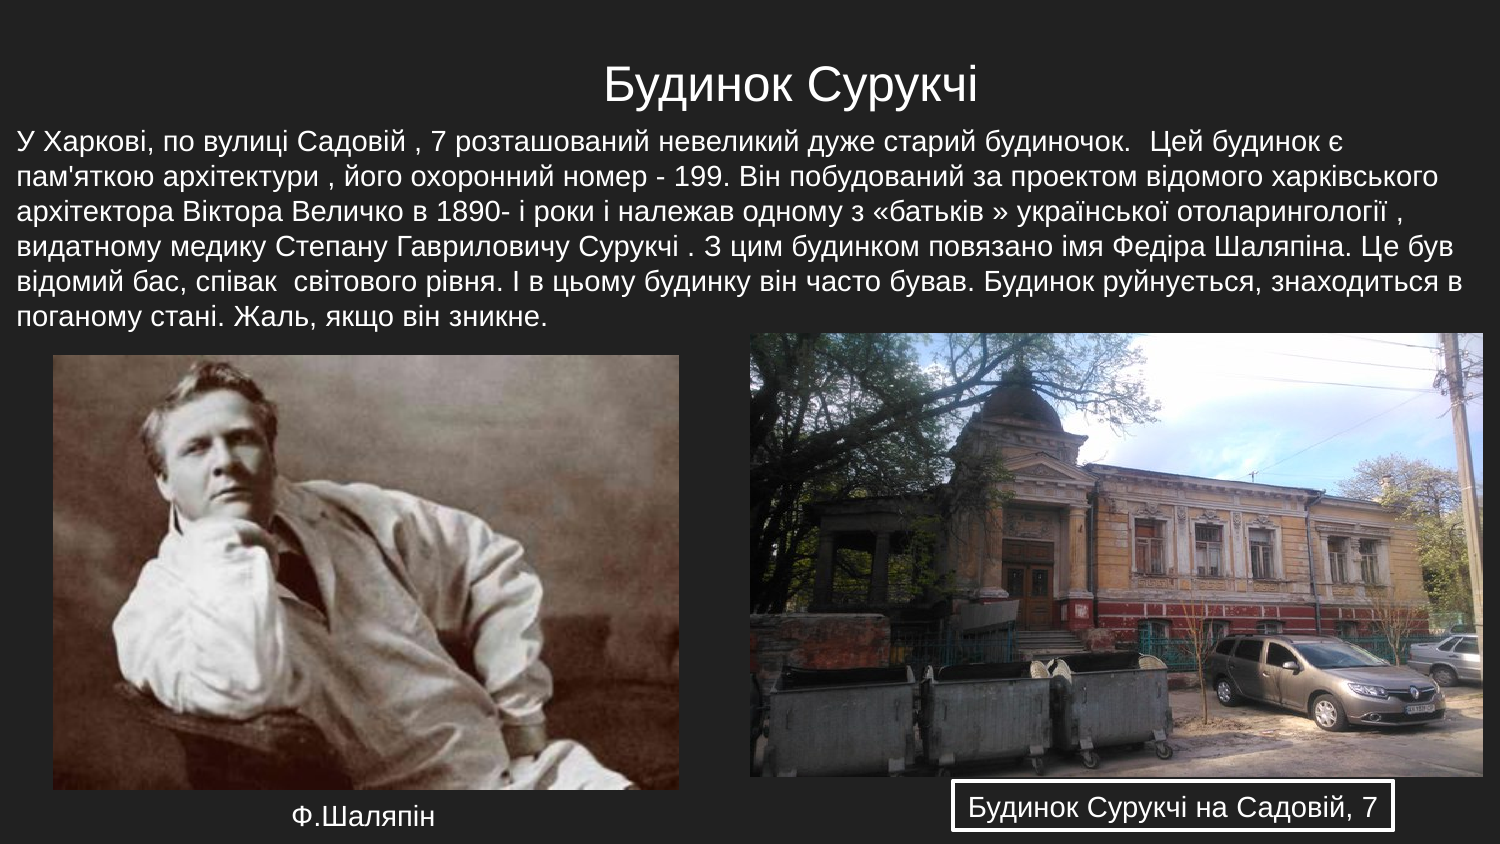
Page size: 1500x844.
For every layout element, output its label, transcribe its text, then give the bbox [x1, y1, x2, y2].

text_box Ф.Шаляпін [276, 798, 455, 840]
picture [749, 332, 1483, 777]
list У Харкові, по вулиці Садовій , 7 розташований невеликий дуже старий будиночок. Цей будинок є пам'яткою архітектури , його охоронний номер - 199. Він побудований за проектом відомого харківського архітектора Віктора Величко в 1890- і роки і належав одному з «батьків » української отоларингології , видатному медику Степану Гавриловичу Сурукчі . З цим будинком повязано імя Федіра Шаляпіна. Це був відомий бас, співак світового рівня. І в цьому будинку він часто бував. Будинок руйнується, знаходиться в поганому стані. Жаль, якщо він зникне. [1, 107, 1500, 351]
picture [52, 355, 679, 790]
text_box Будинок Сурукчі на Садовій, 7 [951, 785, 1395, 832]
title Будинок Сурукчі [210, 36, 1297, 107]
